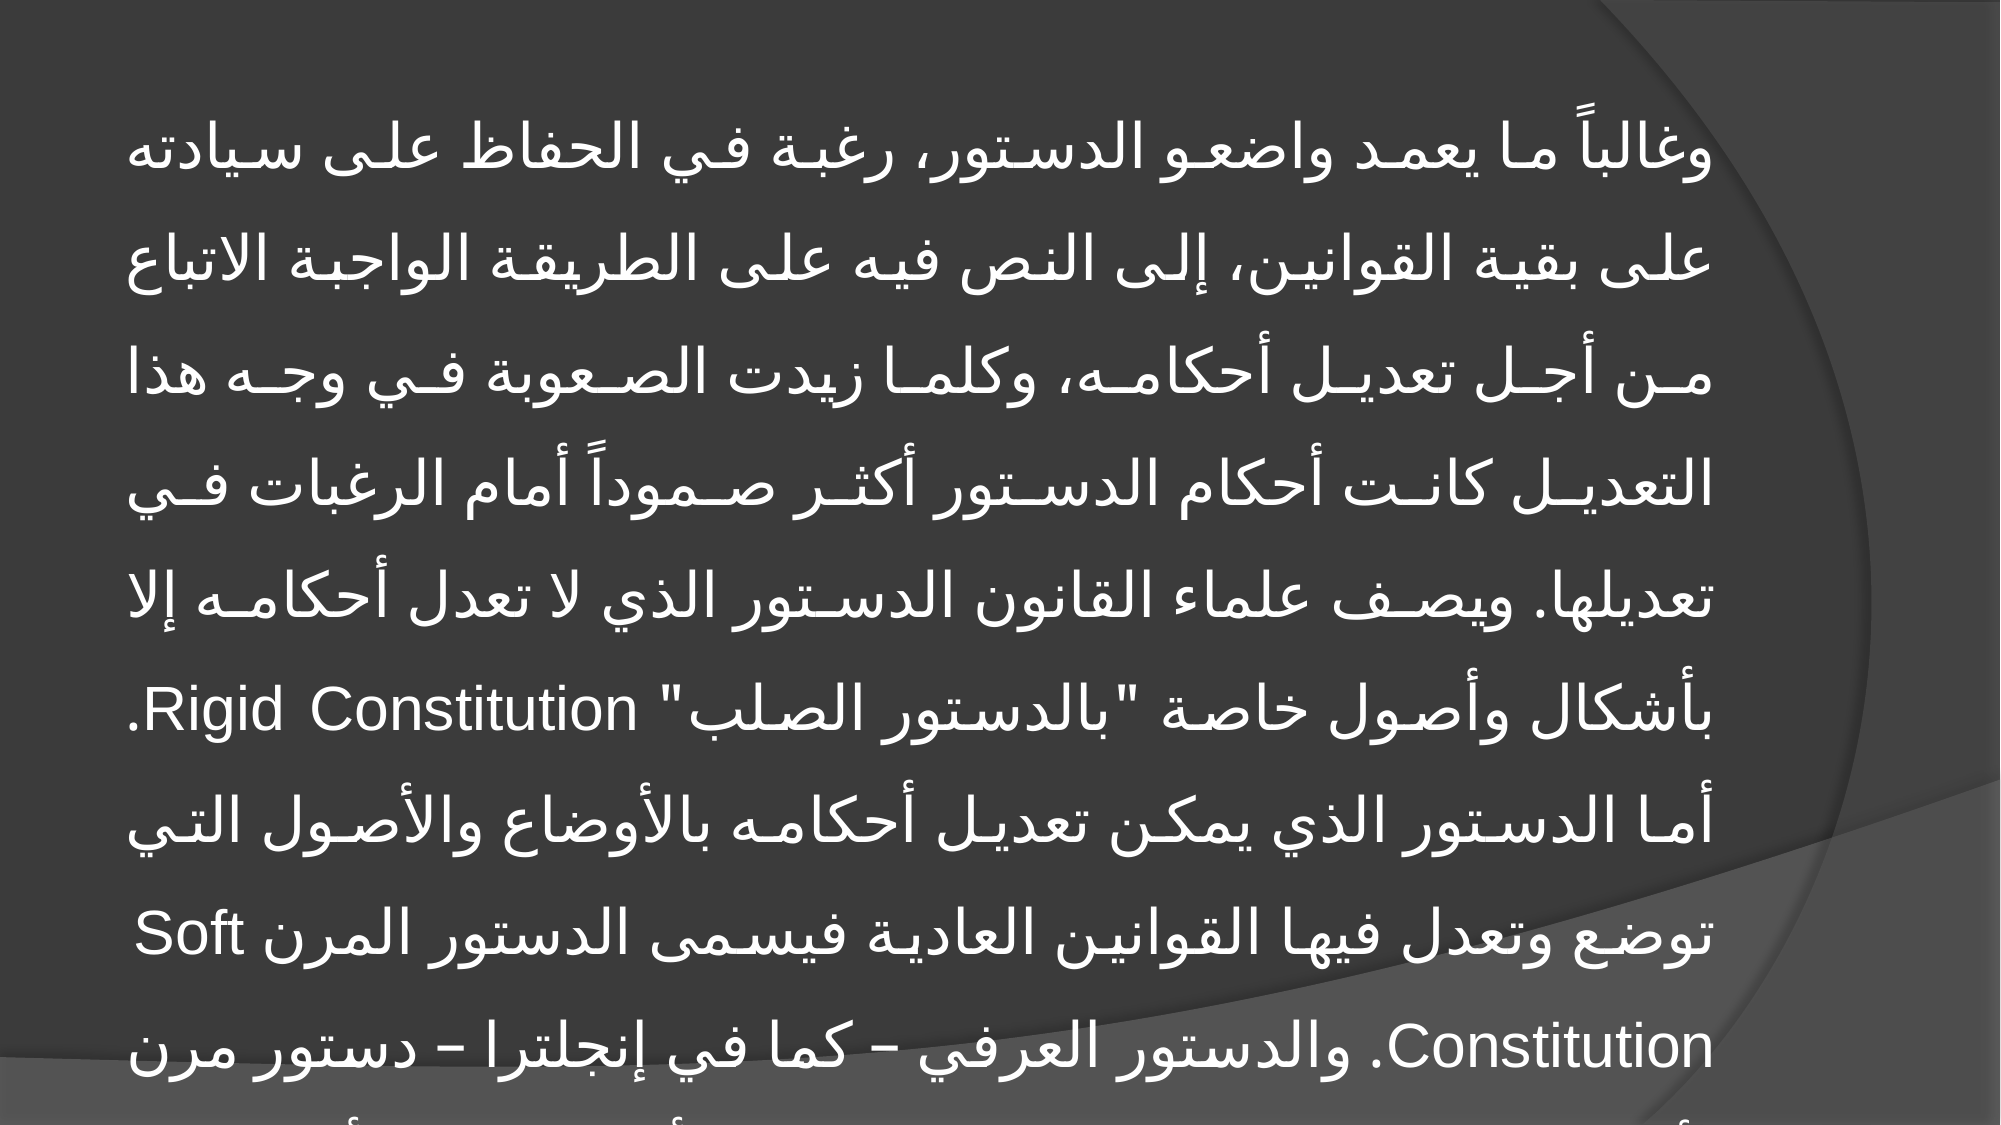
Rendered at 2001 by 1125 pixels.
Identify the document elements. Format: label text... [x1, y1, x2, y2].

list وغالباً ما يعمد واضعو الدستور، رغبة في الحفاظ على سيادته على بقية القوانين، إلى النص فيه على الطريقة الواجبة الاتباع من أجل تعديل أحكامه، وكلما زيدت الصعوبة في وجه هذا التعديل كانت أحكام الدستور أكثر صموداً أمام الرغبات في تعديلها. ويصف علماء القانون الدستور الذي لا تعدل أحكامه إلا بأشكال وأصول خاصة "بالدستور الصلب" Rigid Constitution. أما الدستور الذي يمكن تعديل أحكامه بالأوضاع والأصول التي توضع وتعدل فيها القوانين العادية فيسمى الدستور المرن Soft Constitution. والدستور العرفي – كما في إنجلترا – دستور مرن لأن السلطة التشريعية تستطيع تعديل أحكامه في أي وقت تشاء. ولهذا قيل في سلطان "البرلمان الإنجليزي" إنه يستطيع أن يفعل كل شيء إلا أن يقلب الرجل إلى امرأة. [111, 61, 1800, 1053]
